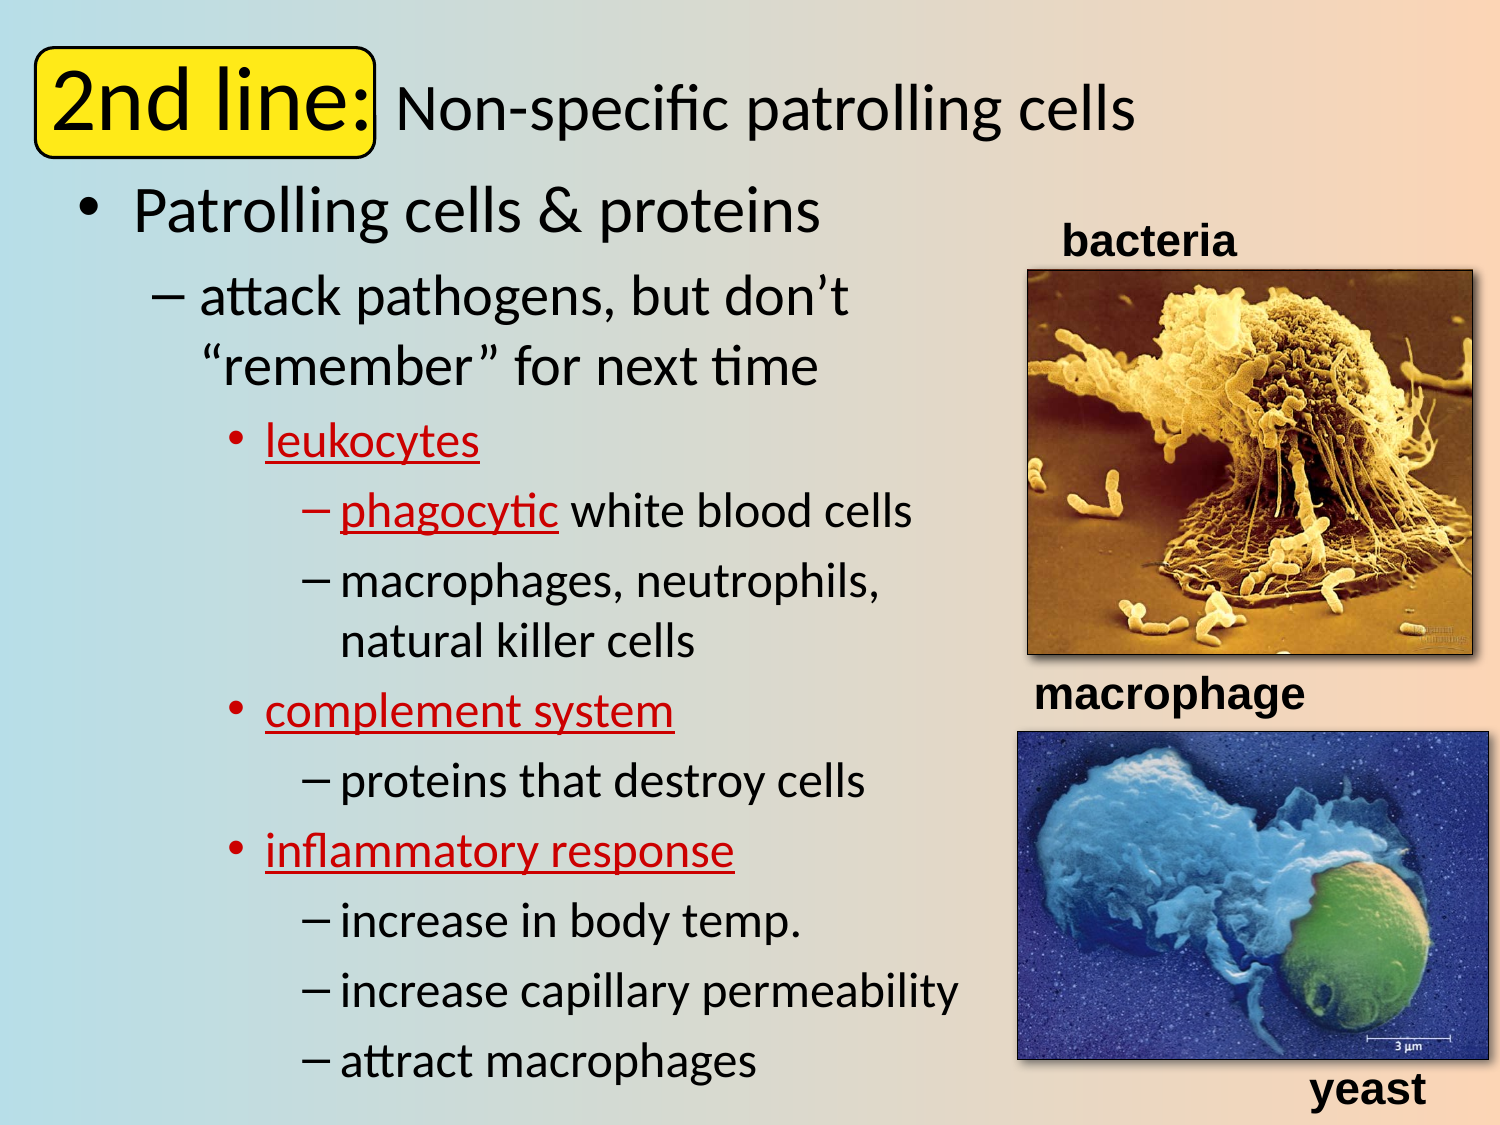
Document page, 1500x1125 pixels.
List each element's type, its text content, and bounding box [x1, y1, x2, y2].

text_box macrophage [1018, 656, 1321, 727]
list Patrolling cells & proteins attack pathogens, but don’t “remember” for next time leukocytes phagocytic white blood cells macrophages, neutrophils, natural killer cells complement system proteins that destroy cells inflammatory response increase in body temp. increase capillary permeability attract macrophages [62, 158, 996, 1059]
title 2nd line: Non-specific patrolling cells [35, 0, 1386, 188]
text_box yeast [1294, 1069, 1442, 1121]
picture [1017, 731, 1489, 1061]
text_box bacteria [1046, 203, 1253, 268]
picture [1027, 269, 1474, 655]
